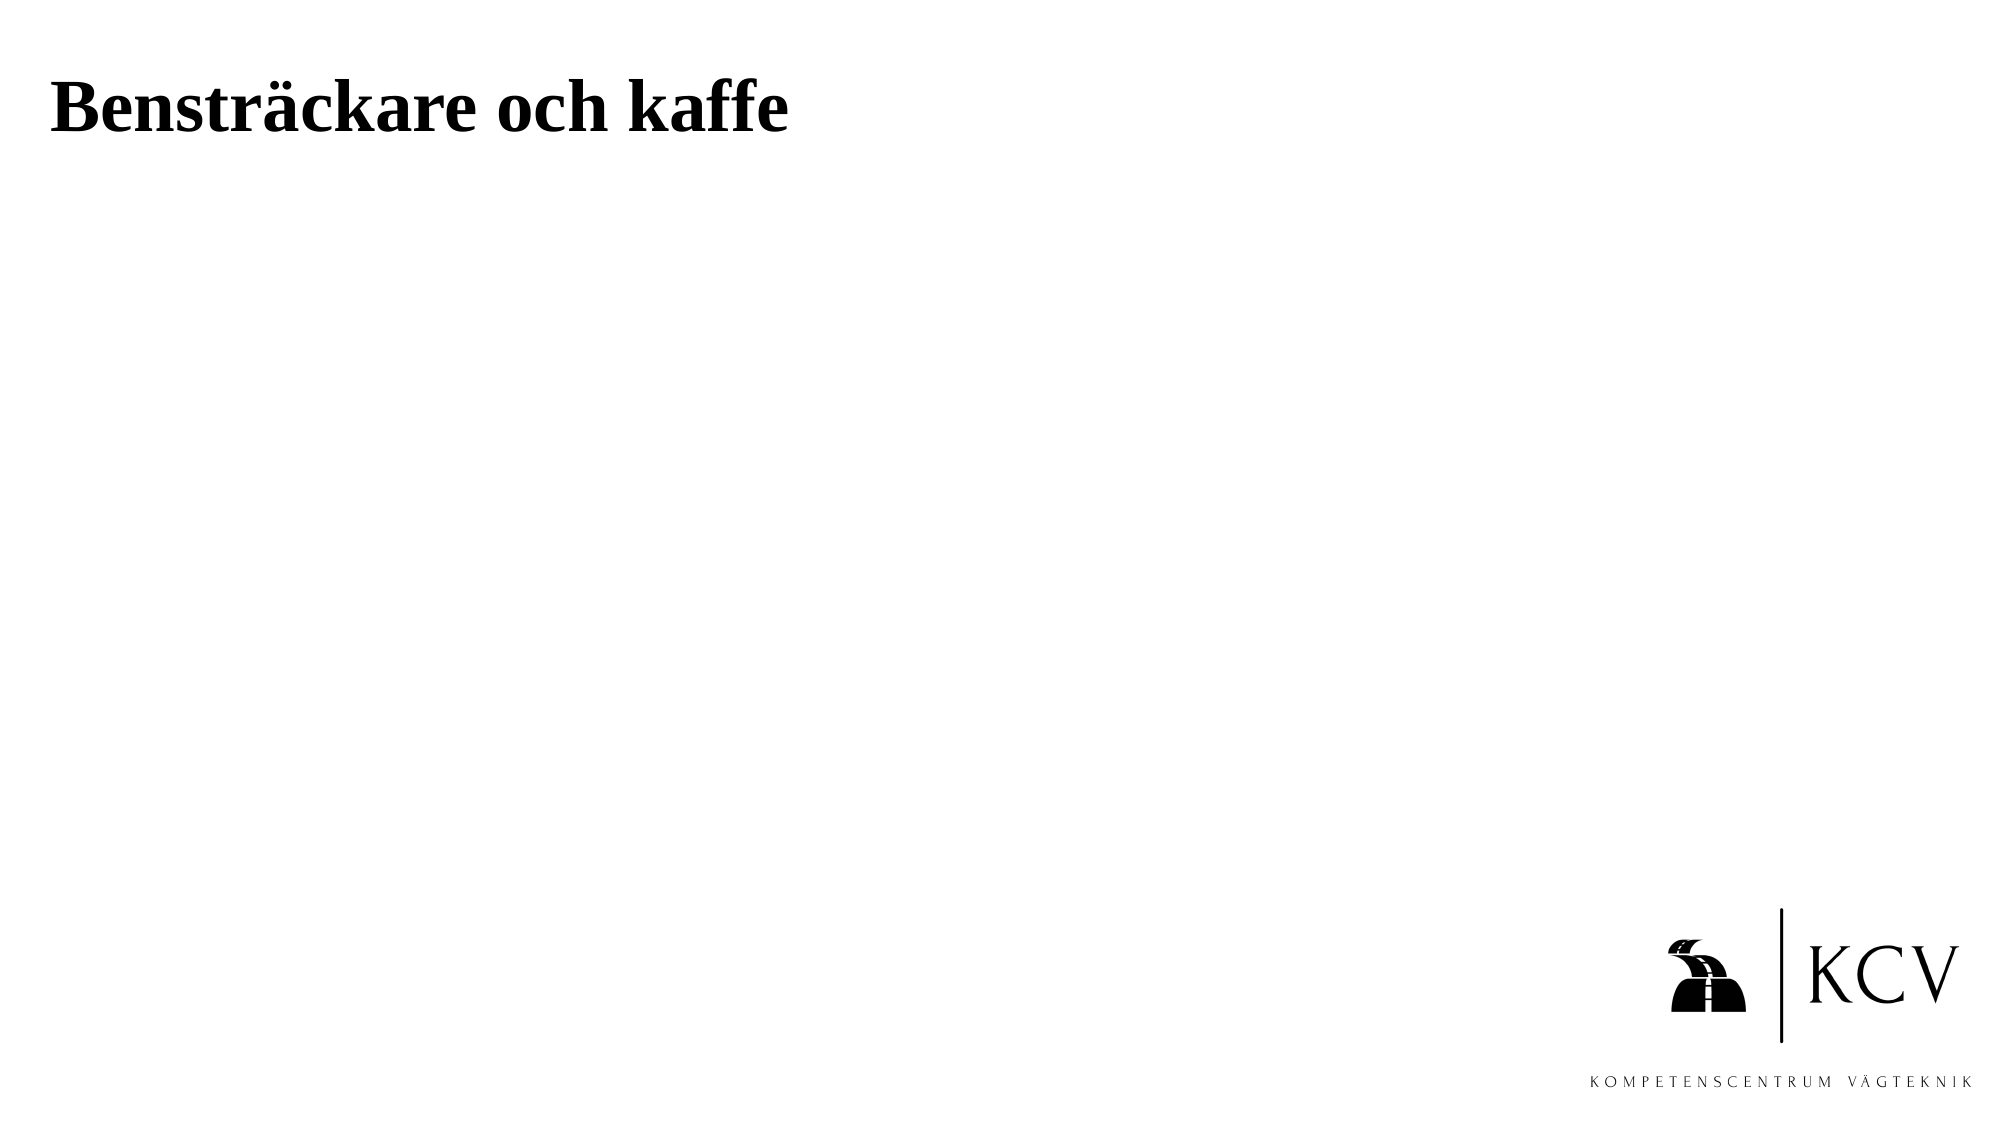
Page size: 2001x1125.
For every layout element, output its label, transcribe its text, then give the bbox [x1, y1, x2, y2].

picture [1559, 859, 2000, 1125]
title Bensträckare och kaffe [35, 34, 1761, 180]
